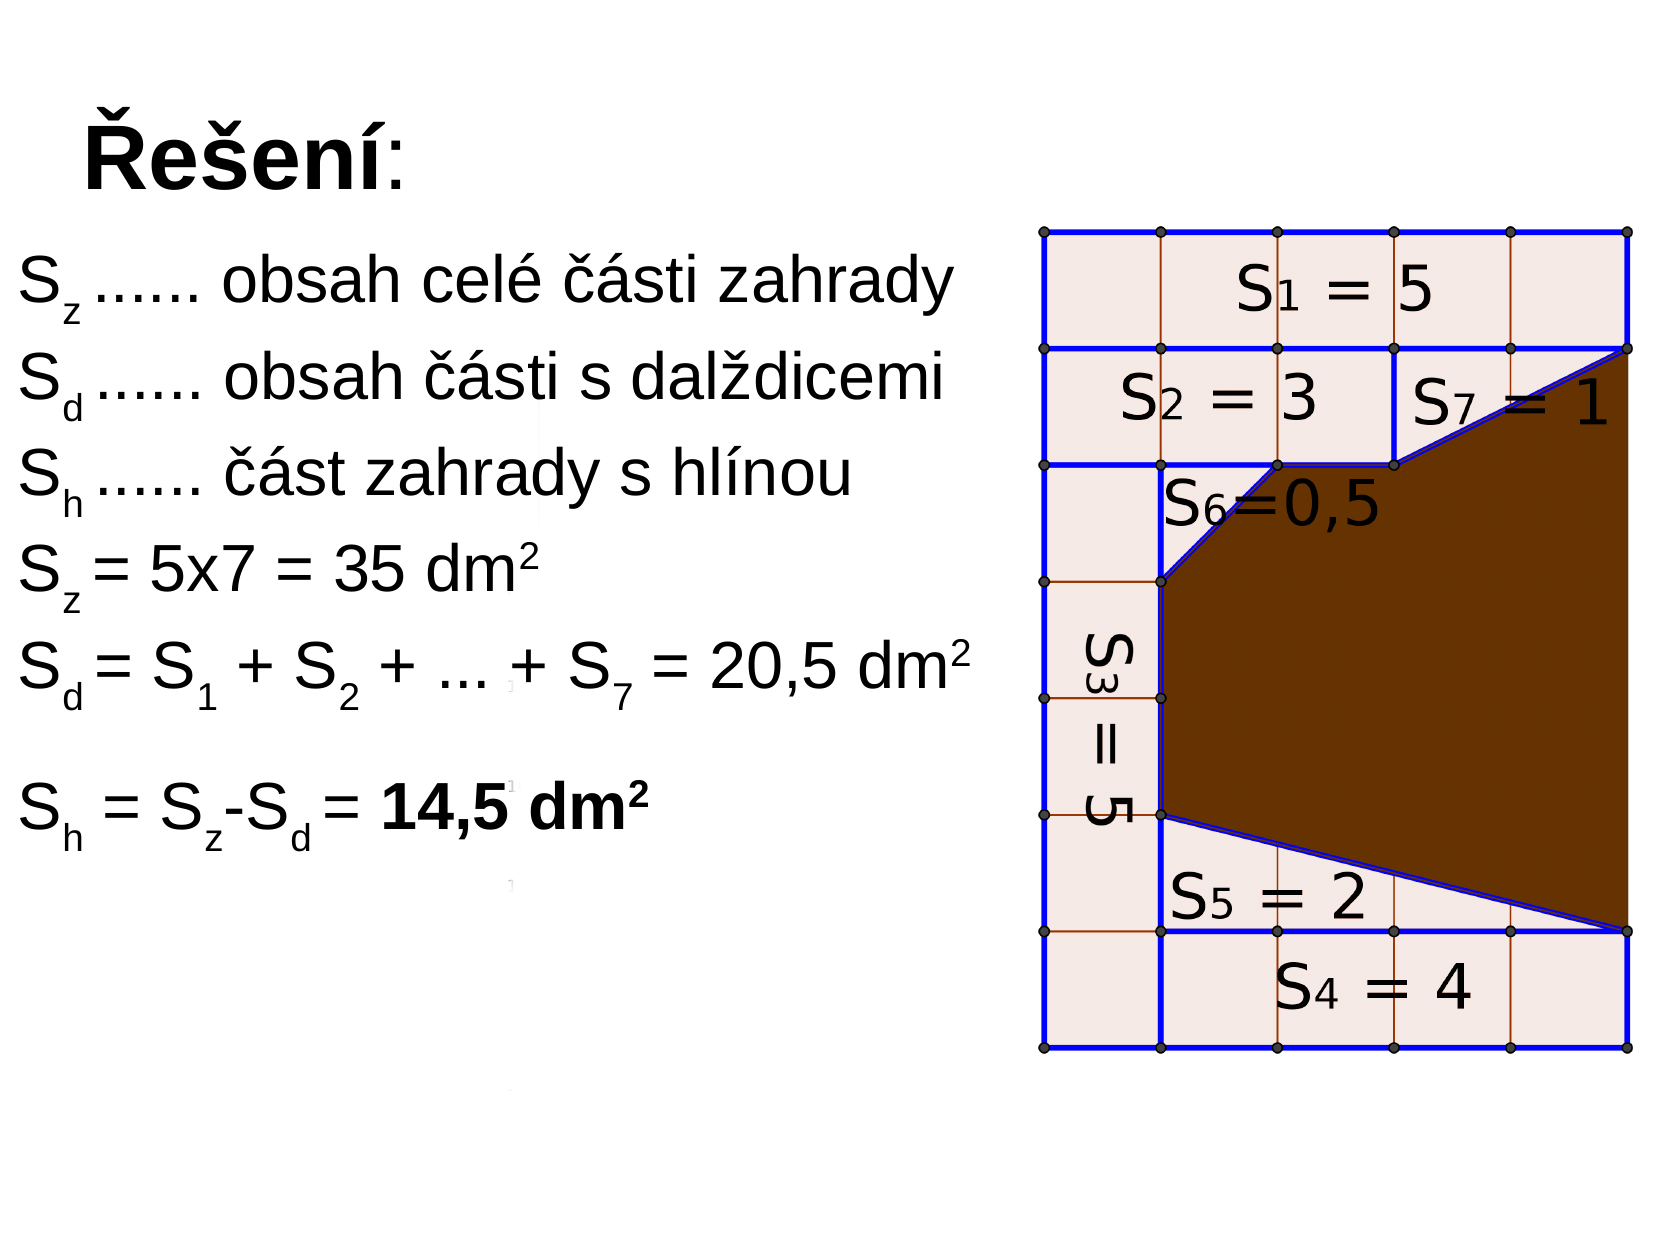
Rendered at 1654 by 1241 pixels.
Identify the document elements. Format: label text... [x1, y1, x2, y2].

picture [505, 176, 1654, 1123]
text_box Řešení: [82, 49, 1571, 236]
text_box Sz ...... obsah celé části zahrady Sd ...... obsah části s dalždicemi Sh ...... část zahrady s hlínou Sz = 5x7 = 35 dm2 Sd = S1 + S2 + ... + S7 = 20,5 dm2 Sh = Sz-Sd = 14,5 dm2 [17, 236, 1028, 1146]
